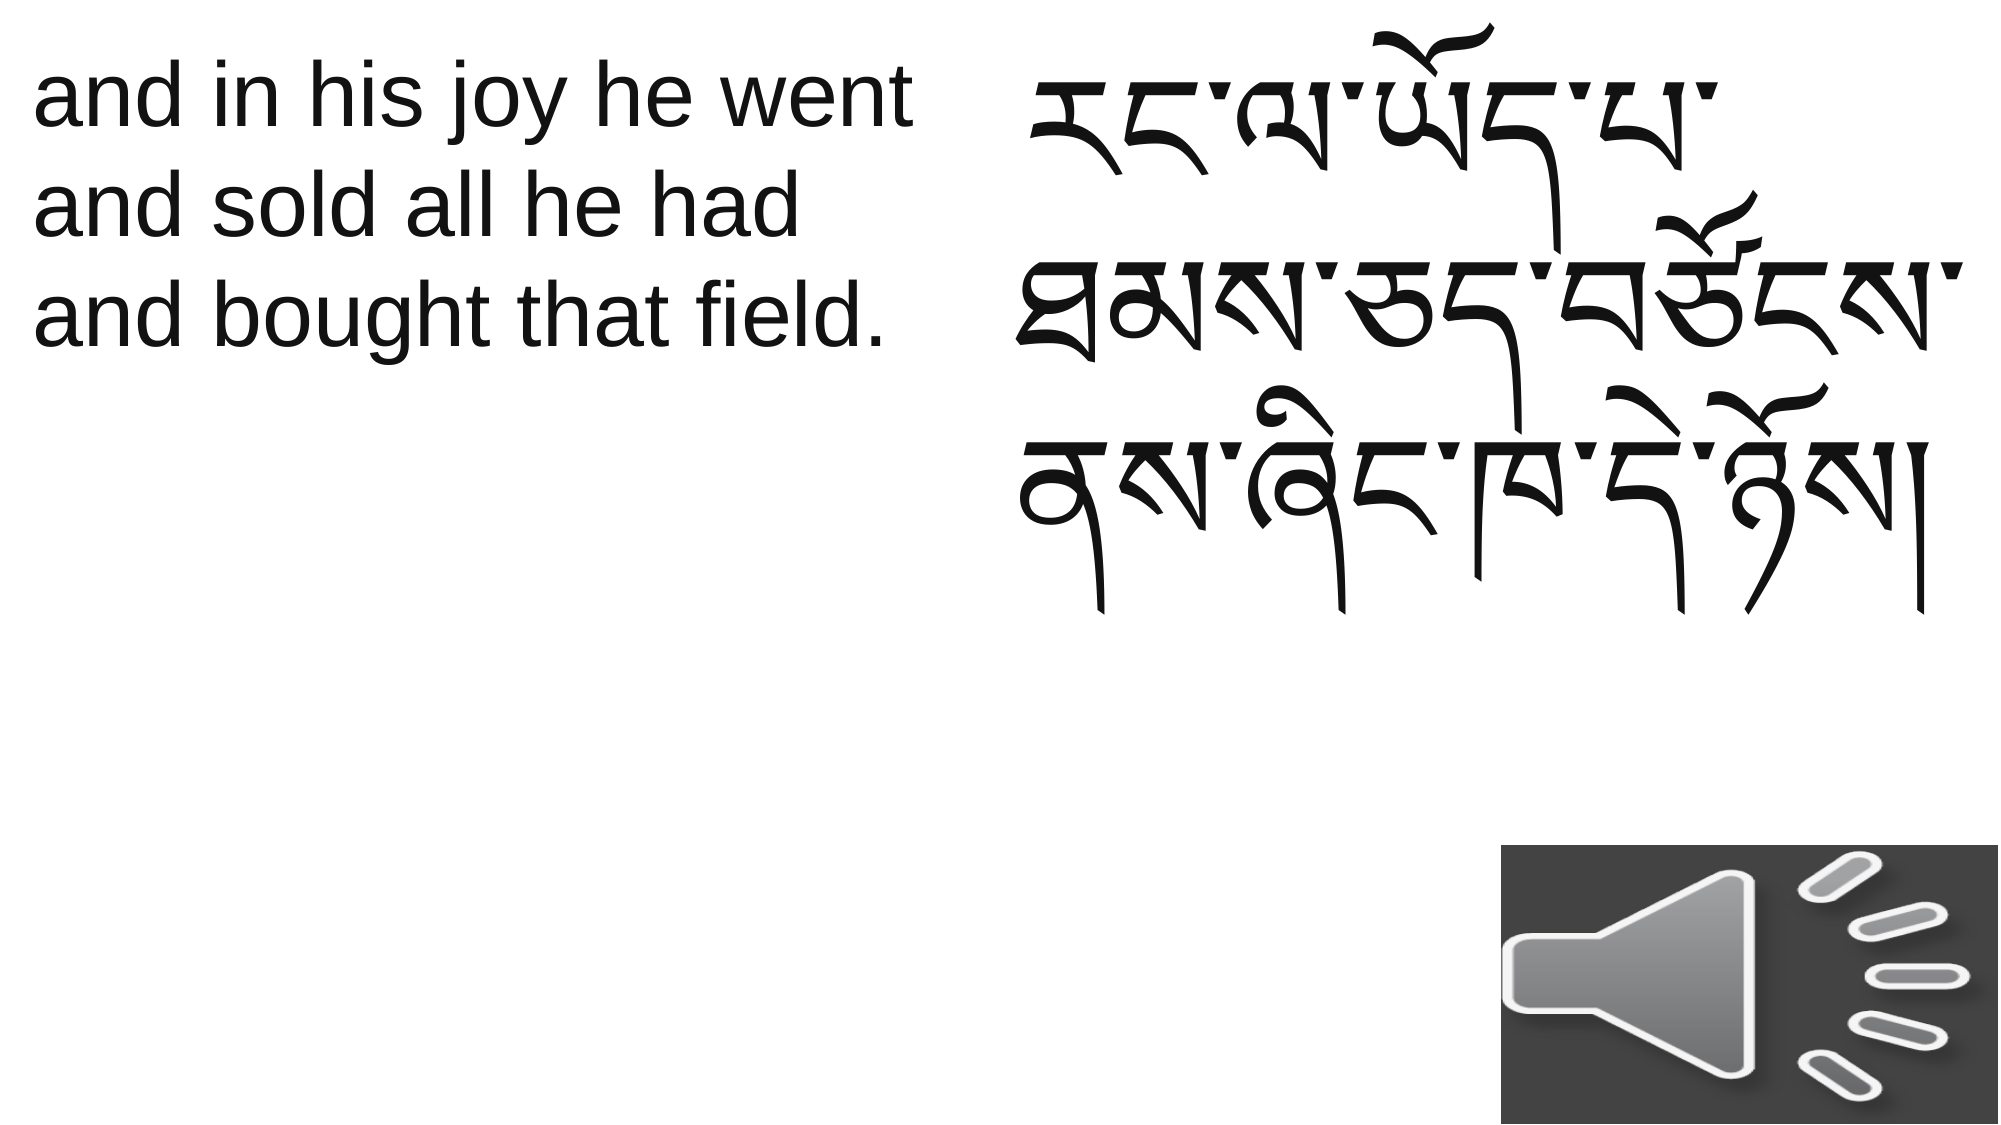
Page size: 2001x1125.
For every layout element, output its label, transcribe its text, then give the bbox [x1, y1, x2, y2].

text_box རང་ལ་ཡོད་པ་ཐམས་ཅད་བཙོངས་ནས་ཞིང་ཁ་དེ་ཉོས། [999, 27, 2000, 1104]
picture [1500, 843, 2000, 1125]
text_box and in his joy he went and sold all he had and bought that field. [18, 27, 973, 1104]
